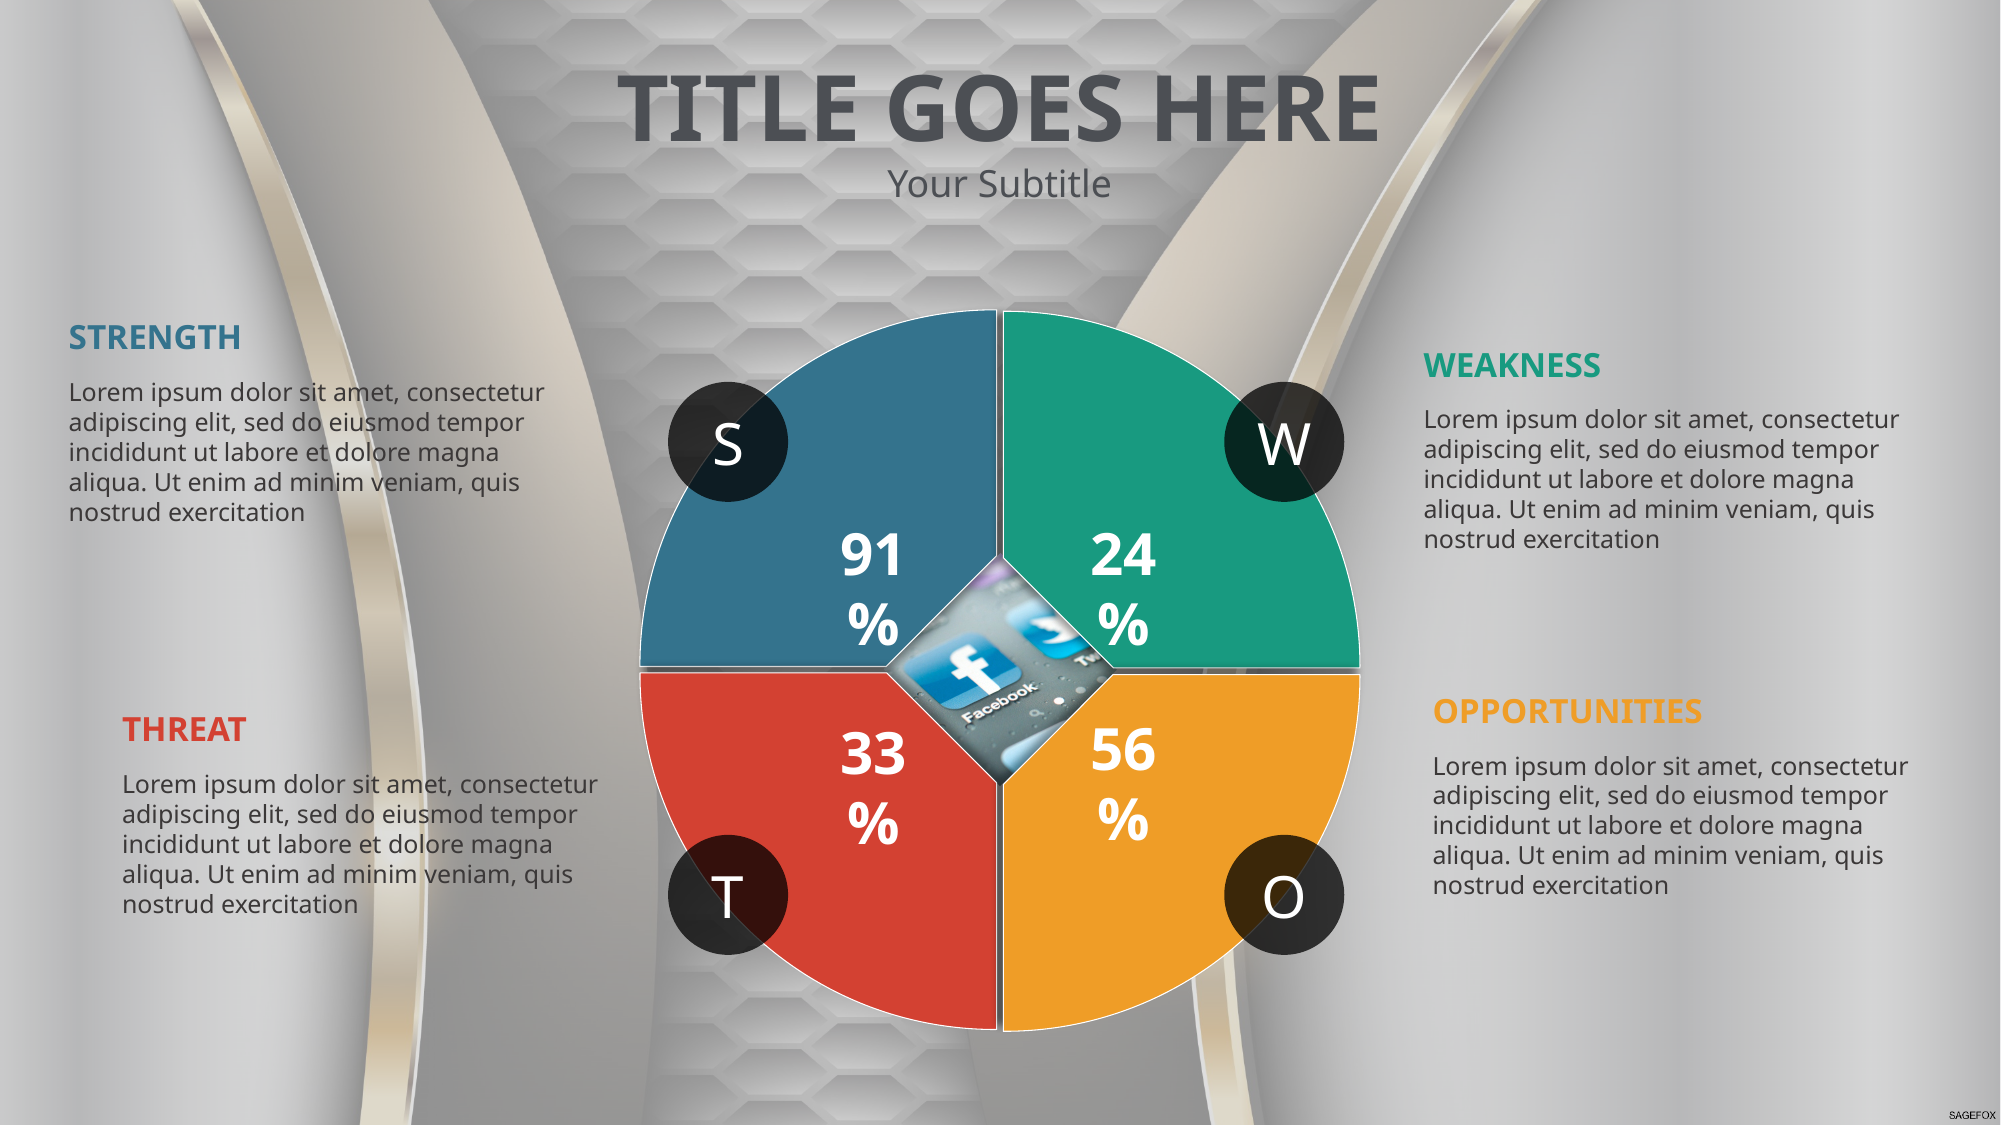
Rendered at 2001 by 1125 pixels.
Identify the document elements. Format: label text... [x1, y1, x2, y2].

text_box [638, 308, 998, 667]
text_box T [667, 833, 790, 956]
text_box 56% [1057, 704, 1190, 860]
text_box [638, 671, 995, 1031]
text_box THREAT Lorem ipsum dolor sit amet, consectetur adipiscing elit, sed do eiusmod tempor incididunt ut labore et dolore magna aliqua. Ut enim ad minim veniam, quis nostrud exercitation [122, 708, 618, 919]
text_box W [1223, 380, 1346, 503]
text_box TITLE GOES HERE Your Subtitle [548, 42, 1452, 212]
text_box 33% [807, 708, 940, 864]
text_box OPPORTUNITIES Lorem ipsum dolor sit amet, consectetur adipiscing elit, sed do eiusmod tempor incididunt ut labore et dolore magna aliqua. Ut enim ad minim veniam, quis nostrud exercitation [1432, 690, 1928, 900]
text_box O [1223, 833, 1346, 956]
text_box [1002, 310, 1362, 669]
picture [1925, 0, 2001, 1125]
text_box 24% [1057, 509, 1190, 665]
text_box STRENGTH Lorem ipsum dolor sit amet, consectetur adipiscing elit, sed do eiusmod tempor incididunt ut labore et dolore magna aliqua. Ut enim ad minim veniam, quis nostrud exercitation [68, 316, 564, 527]
text_box [1002, 673, 1362, 1033]
text_box 91% [807, 509, 940, 665]
text_box S [667, 380, 790, 503]
text_box [902, 572, 1096, 767]
text_box WEAKNESS Lorem ipsum dolor sit amet, consectetur adipiscing elit, sed do eiusmod tempor incididunt ut labore et dolore magna aliqua. Ut enim ad minim veniam, quis nostrud exercitation [1423, 343, 1919, 554]
